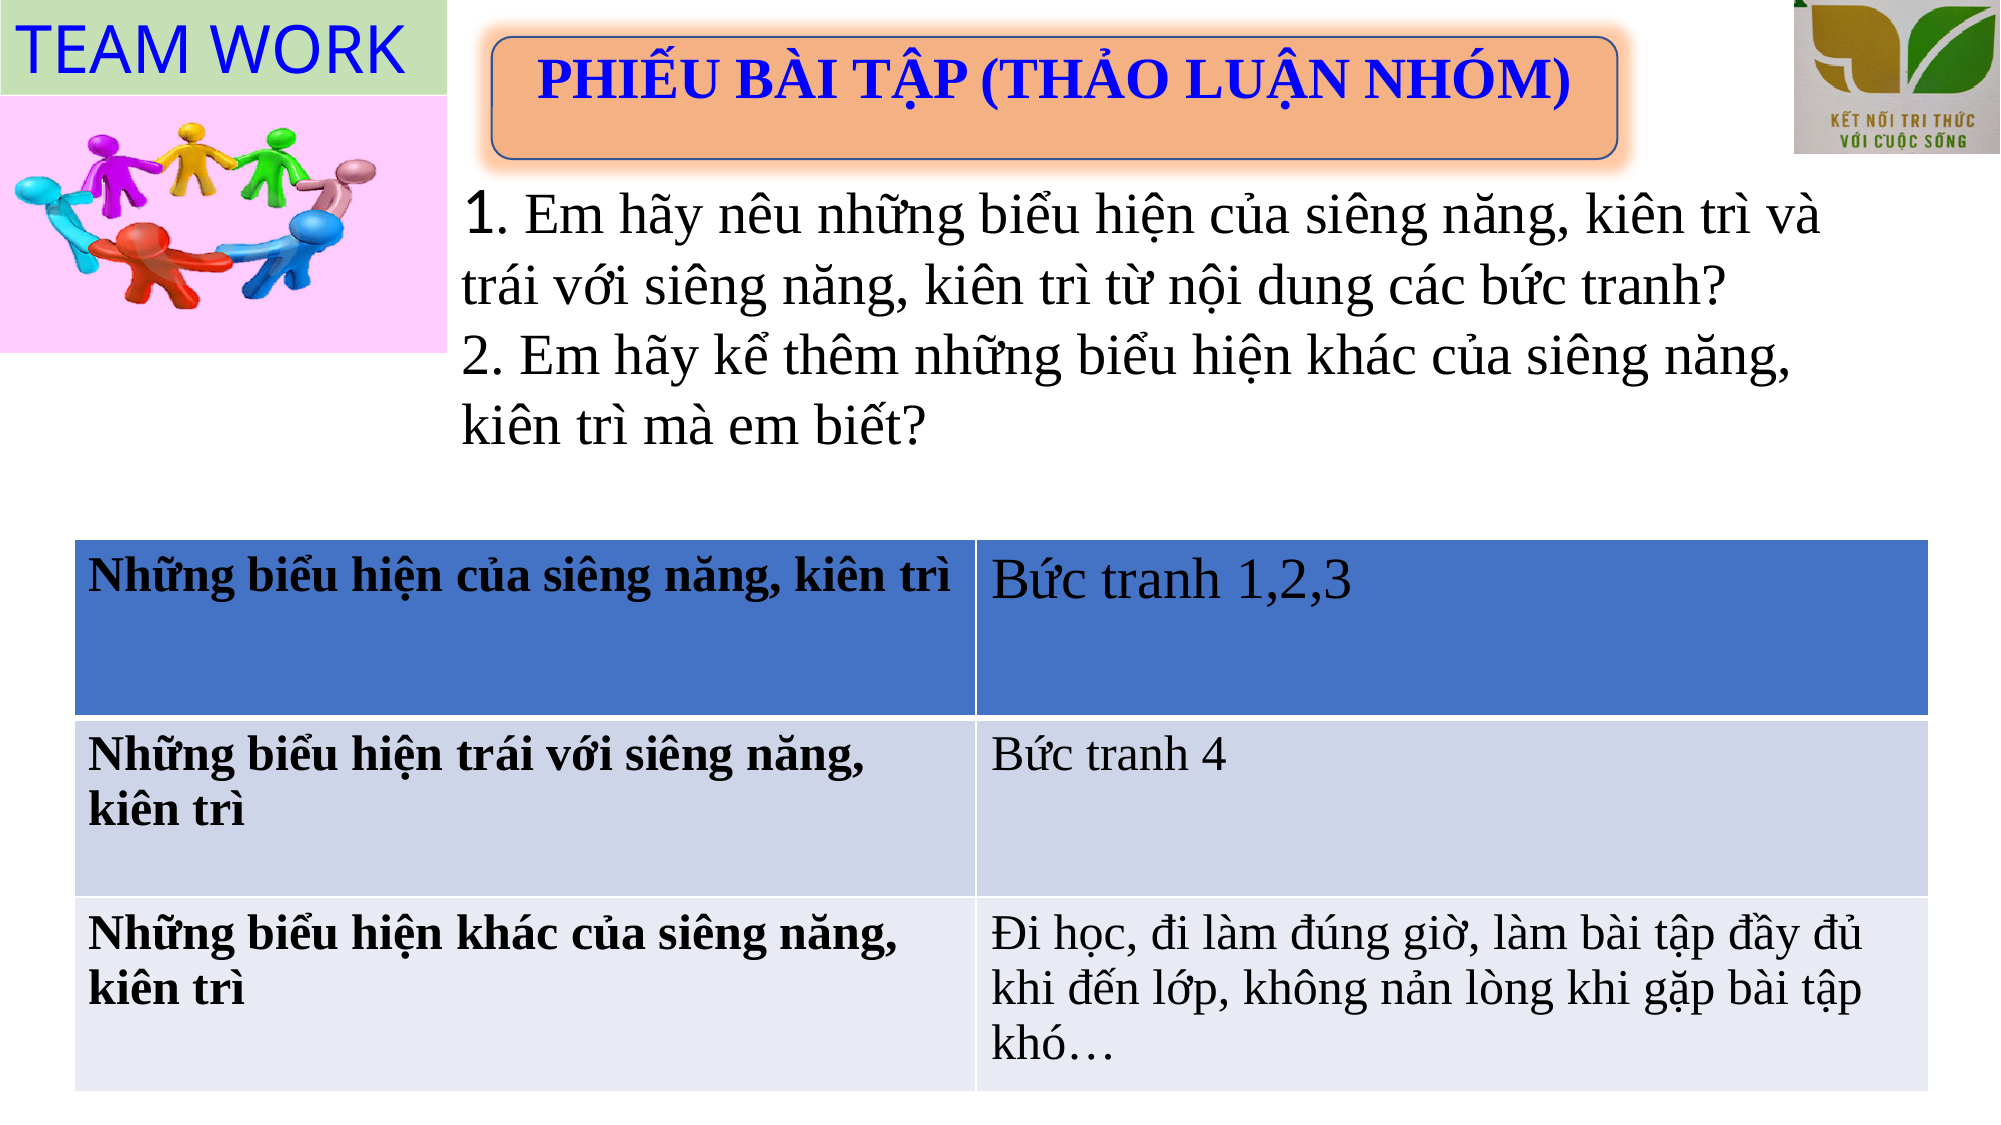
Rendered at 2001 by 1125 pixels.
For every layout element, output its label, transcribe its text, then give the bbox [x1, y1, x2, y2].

picture [1794, 0, 2000, 154]
table_header Những biểu hiện của siêng năng, kiên trì [75, 540, 975, 715]
table_cell Bức tranh 4 [977, 721, 1928, 896]
text_box PHIẾU BÀI TẬP (THẢO LUẬN NHÓM) [490, 35, 1619, 159]
table_cell Những biểu hiện trái với siêng năng, kiên trì [75, 721, 975, 896]
text_box 1. Em hãy nêu những biểu hiện của siêng năng, kiên trì và trái với siêng năng, kiên trì từ nội dung các bức tranh? 2. Em hãy kể thêm những biểu hiện khác của siêng năng, kiên trì mà em biết? [446, 159, 1898, 464]
table_header Bức tranh 1,2,3 [977, 540, 1928, 715]
text_box TEAM WORK [0, 0, 447, 95]
table_cell Đi học, đi làm đúng giờ, làm bài tập đầy đủ khi đến lớp, không nản lòng khi gặp bài tập khó… [977, 898, 1928, 1091]
picture [0, 95, 447, 354]
table_cell Những biểu hiện khác của siêng năng, kiên trì [75, 898, 975, 1091]
